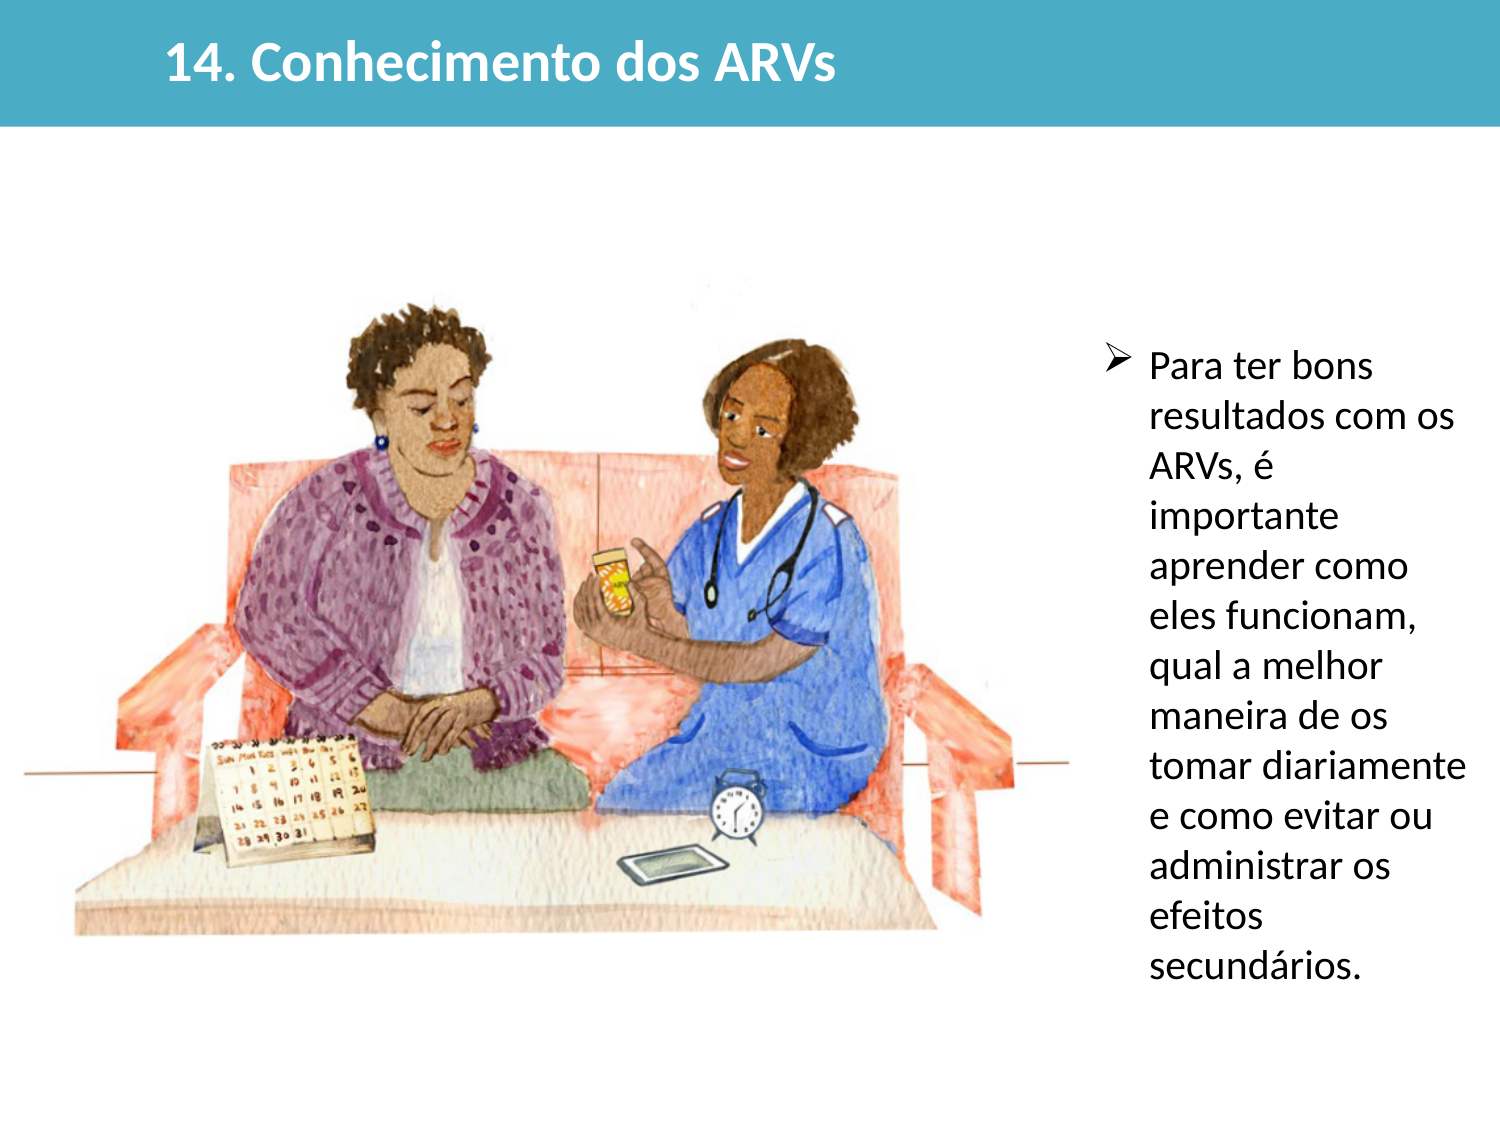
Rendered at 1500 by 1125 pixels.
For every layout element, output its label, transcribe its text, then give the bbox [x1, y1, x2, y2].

title 14. Conhecimento dos ARVs [0, 0, 1500, 127]
text_box Para ter bons resultados com os ARVs, é importante aprender como eles funcionam, qual a melhor maneira de os tomar diariamente e como evitar ou administrar os efeitos secundários. [1087, 329, 1488, 995]
picture [0, 262, 1088, 963]
